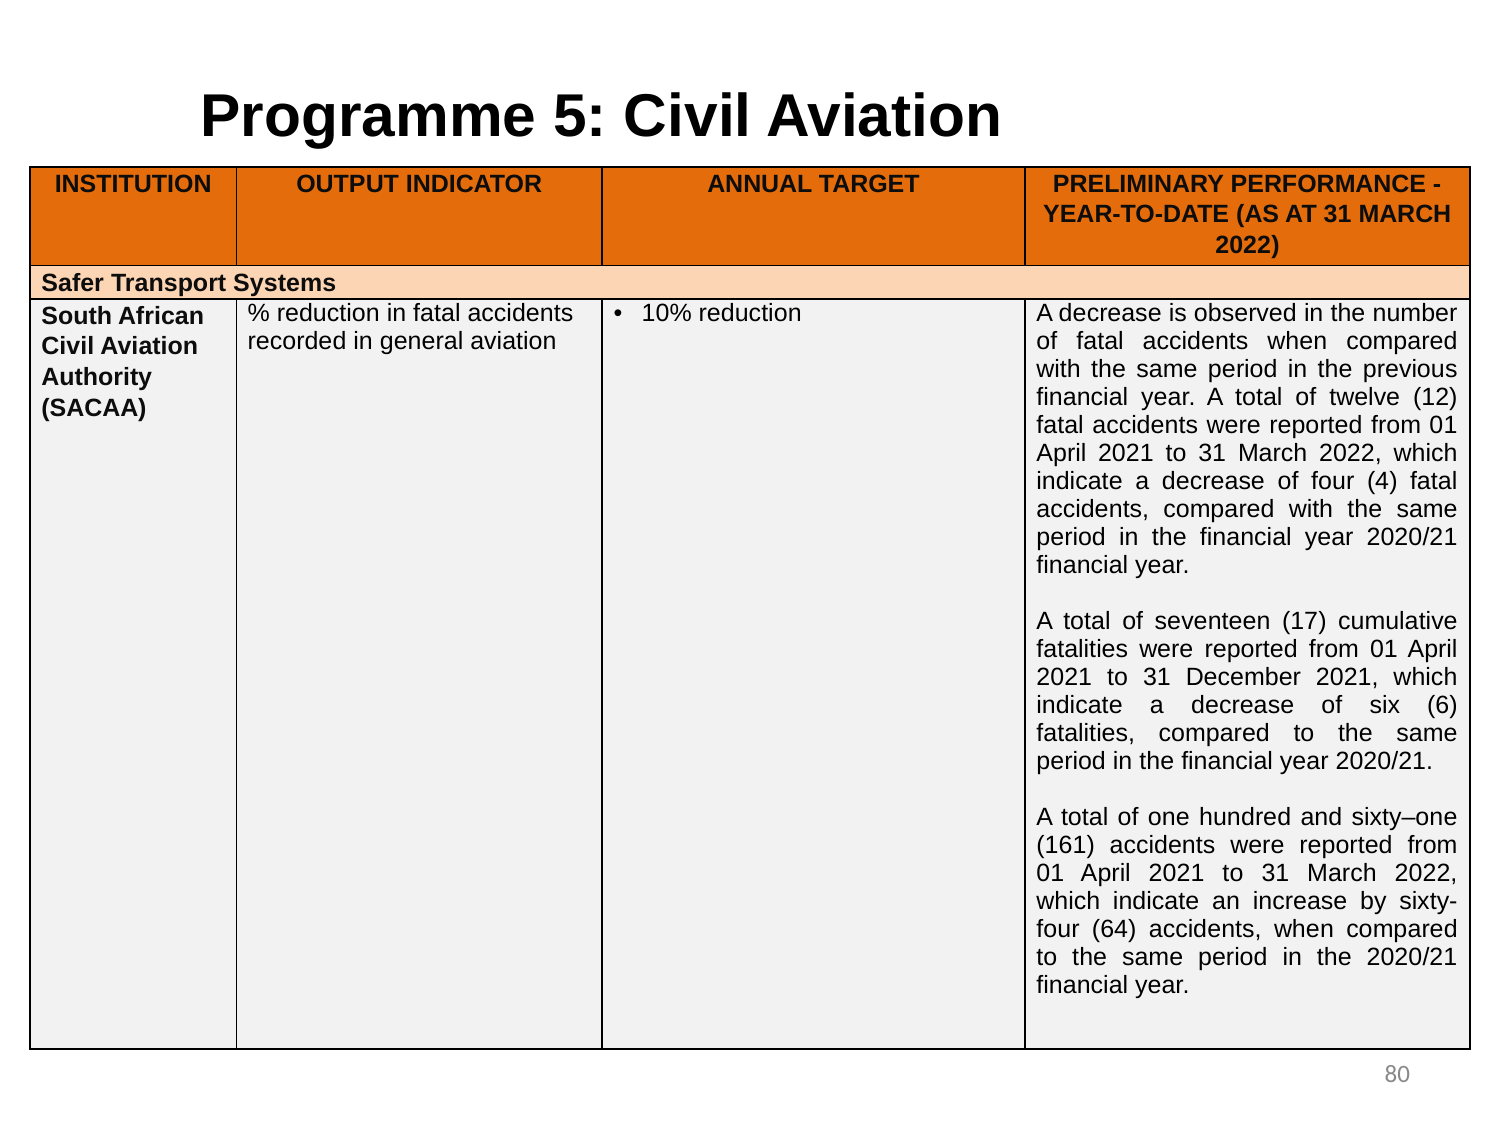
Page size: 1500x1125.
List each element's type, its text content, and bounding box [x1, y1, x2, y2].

table_cell Safer Transport Systems [31, 266, 1469, 298]
table_header ANNUAL TARGET [603, 168, 1024, 265]
slide_number 80 [1074, 1050, 1425, 1103]
table_cell A decrease is observed in the number of fatal accidents when compared with the same period in the previous financial year. A total of twelve (12) fatal accidents were reported from 01 April 2021 to 31 March 2022, which indicate a decrease of four (4) fatal accidents, compared with the same period in the financial year 2020/21 financial year. A total of seventeen (17) cumulative fatalities were reported from 01 April 2021 to 31 December 2021, which indicate a decrease of six (6) fatalities, compared to the same period in the financial year 2020/21. A total of one hundred and sixty–one (161) accidents were reported from 01 April 2021 to 31 March 2022, which indicate an increase by sixty-four (64) accidents, when compared to the same period in the 2020/21 financial year. [1026, 300, 1469, 1048]
table_header OUTPUT INDICATOR [237, 168, 601, 265]
table_cell South African Civil Aviation Authority (SACAA) [31, 300, 236, 1048]
title Programme 5: Civil Aviation [75, 50, 1129, 166]
table_header INSTITUTION [31, 168, 236, 265]
table_header PRELIMINARY PERFORMANCE - YEAR-TO-DATE (AS AT 31 MARCH 2022) [1026, 168, 1469, 265]
table_cell 10% reduction [603, 300, 1024, 1048]
table_cell % reduction in fatal accidents recorded in general aviation [237, 300, 601, 1048]
